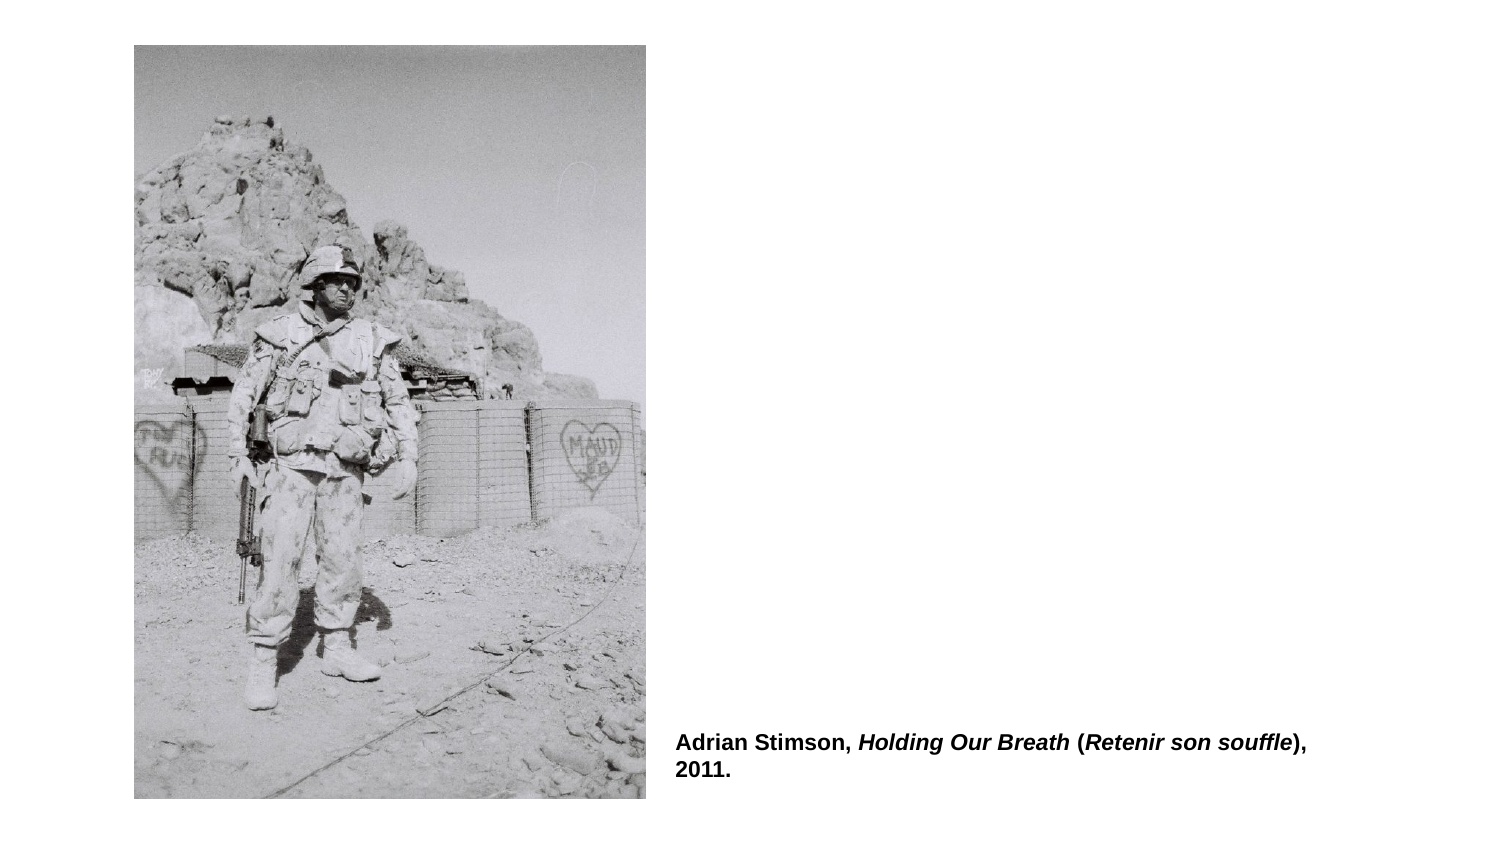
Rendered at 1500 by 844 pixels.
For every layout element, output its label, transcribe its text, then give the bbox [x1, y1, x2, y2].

picture [133, 45, 646, 799]
text_box Adrian Stimson, Holding Our Breath (Retenir son souffle), 2011. [660, 712, 1337, 798]
